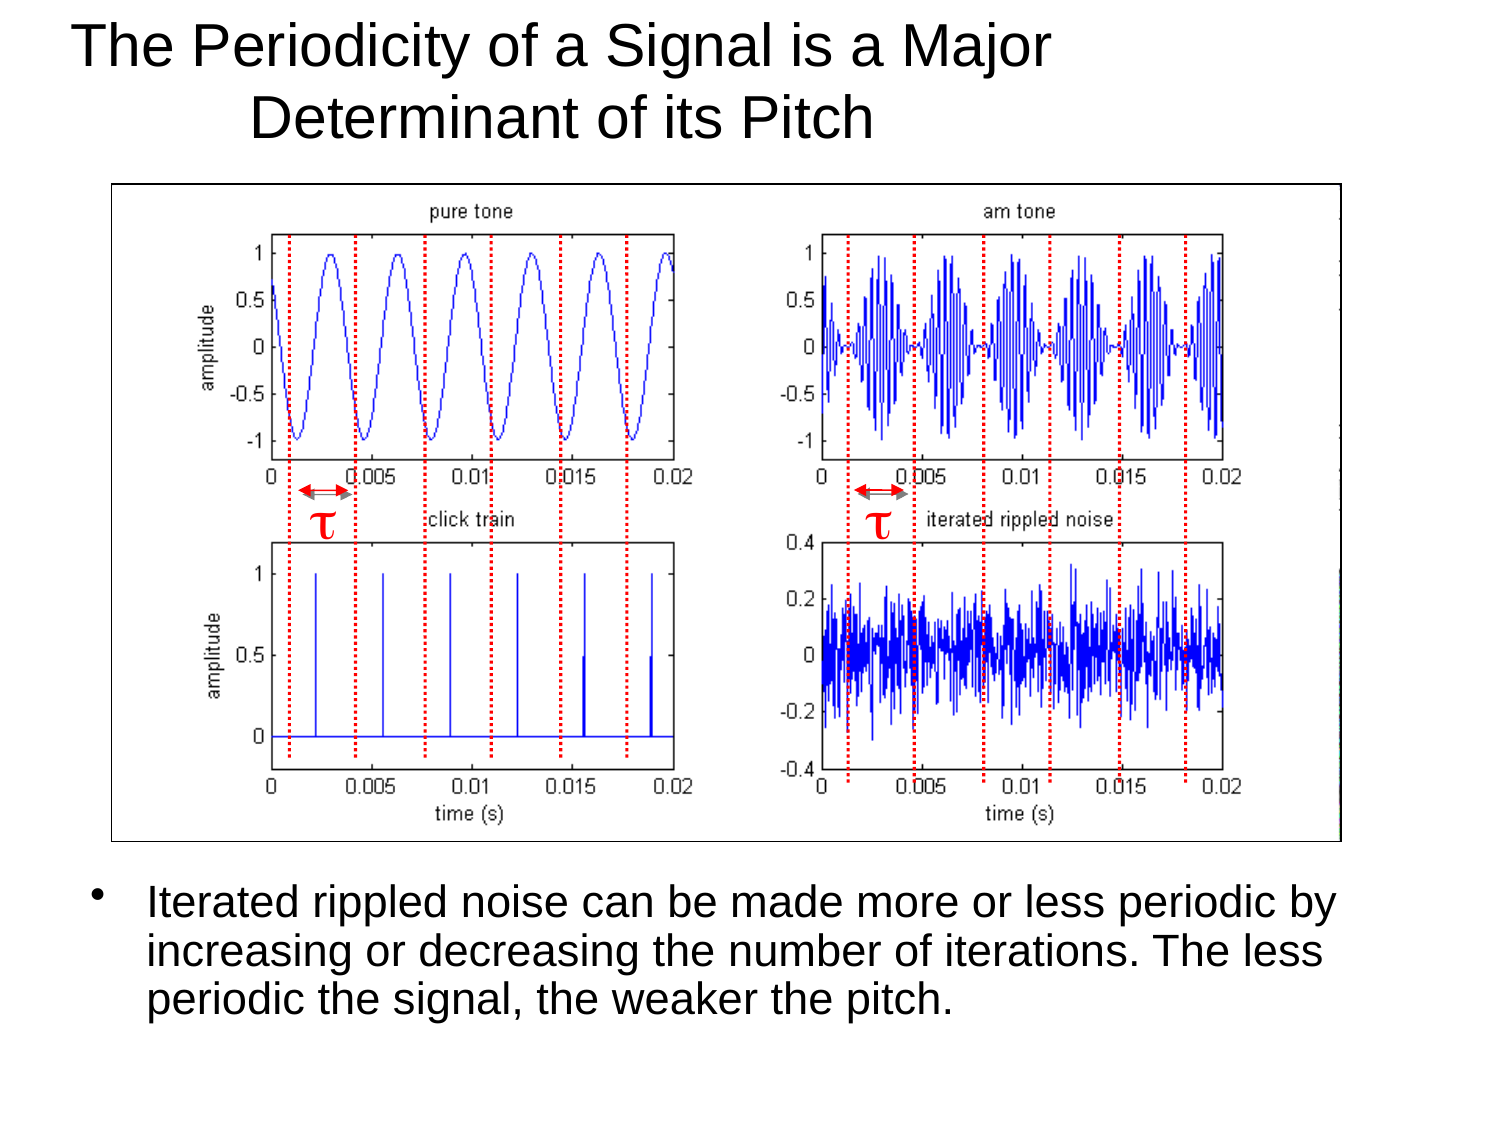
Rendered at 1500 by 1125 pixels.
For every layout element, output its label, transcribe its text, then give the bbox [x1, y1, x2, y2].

title The Periodicity of a Signal is a Major Determinant of its Pitch [50, 10, 1075, 147]
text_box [289, 234, 1186, 785]
list Iterated rippled noise can be made more or less periodic by increasing or decreasing the number of iterations. The less periodic the signal, the weaker the pitch. [75, 870, 1395, 991]
picture [112, 184, 1341, 841]
